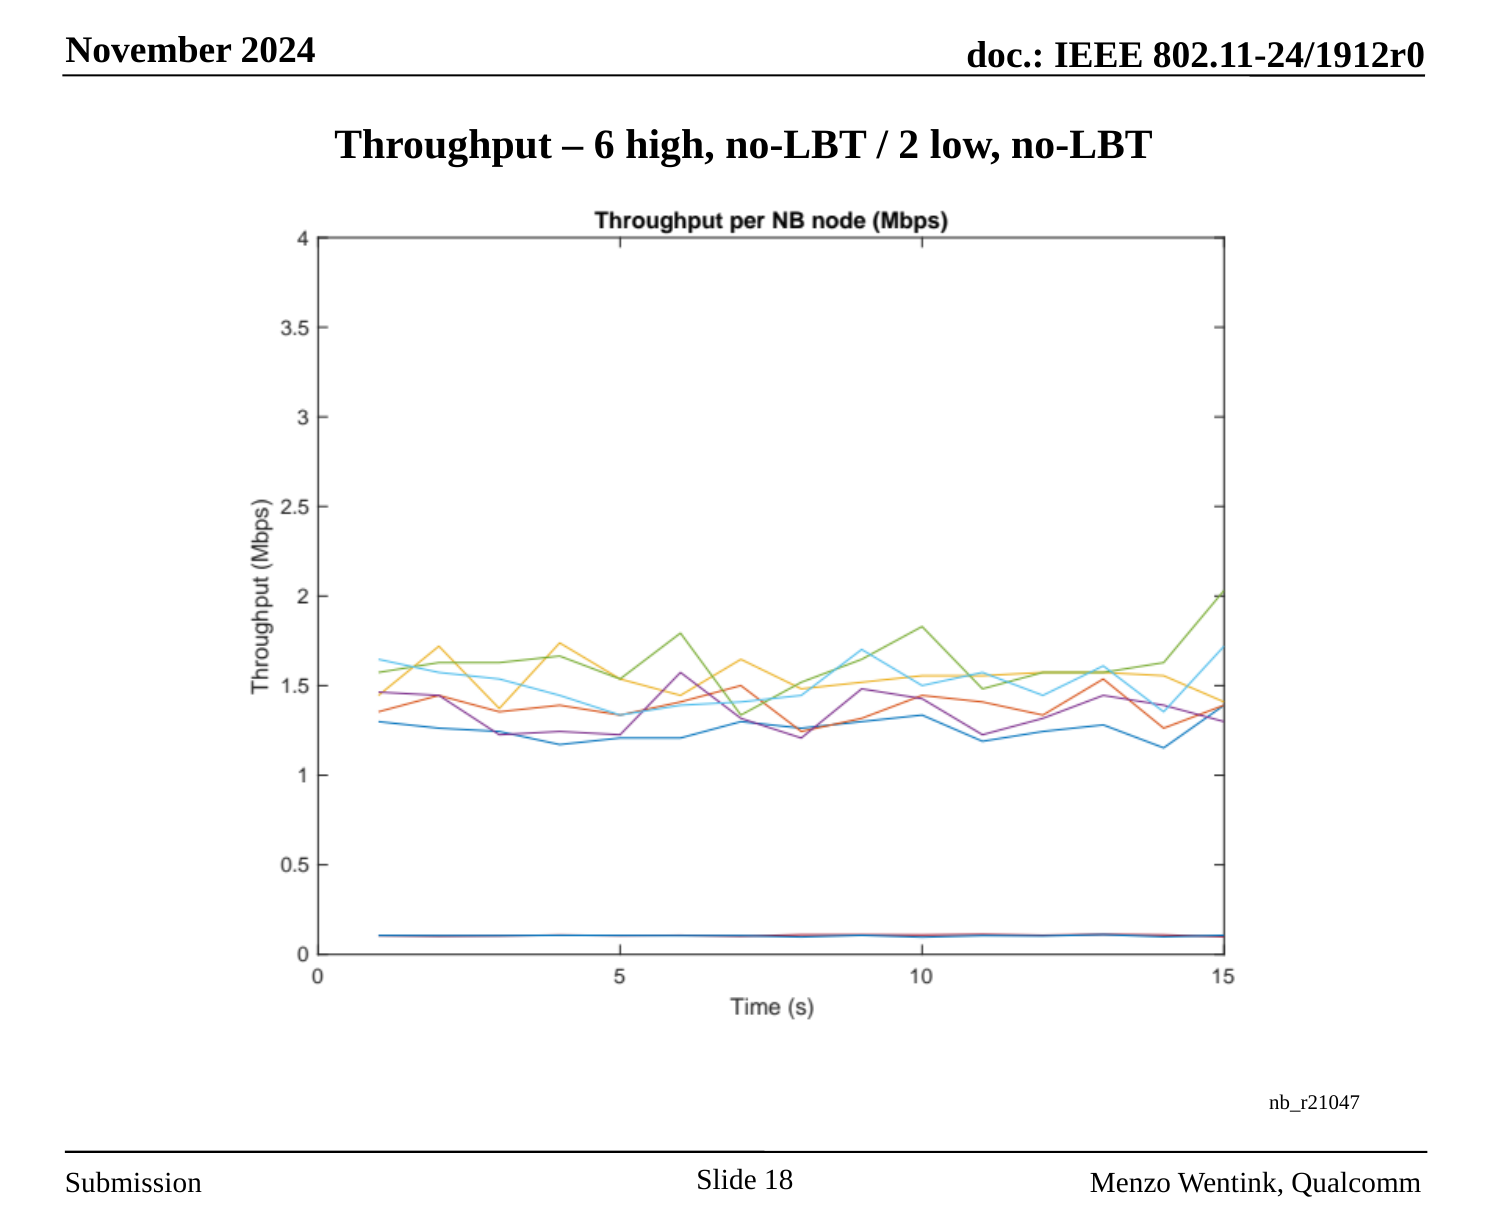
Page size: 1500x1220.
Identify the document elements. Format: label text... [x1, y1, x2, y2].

text_box nb_r21047 [1254, 1081, 1375, 1122]
slide_number Slide 18 [693, 1160, 797, 1196]
picture [166, 171, 1334, 1048]
title Throughput – 6 high, no-LBT / 2 low, no-LBT [62, 78, 1426, 207]
